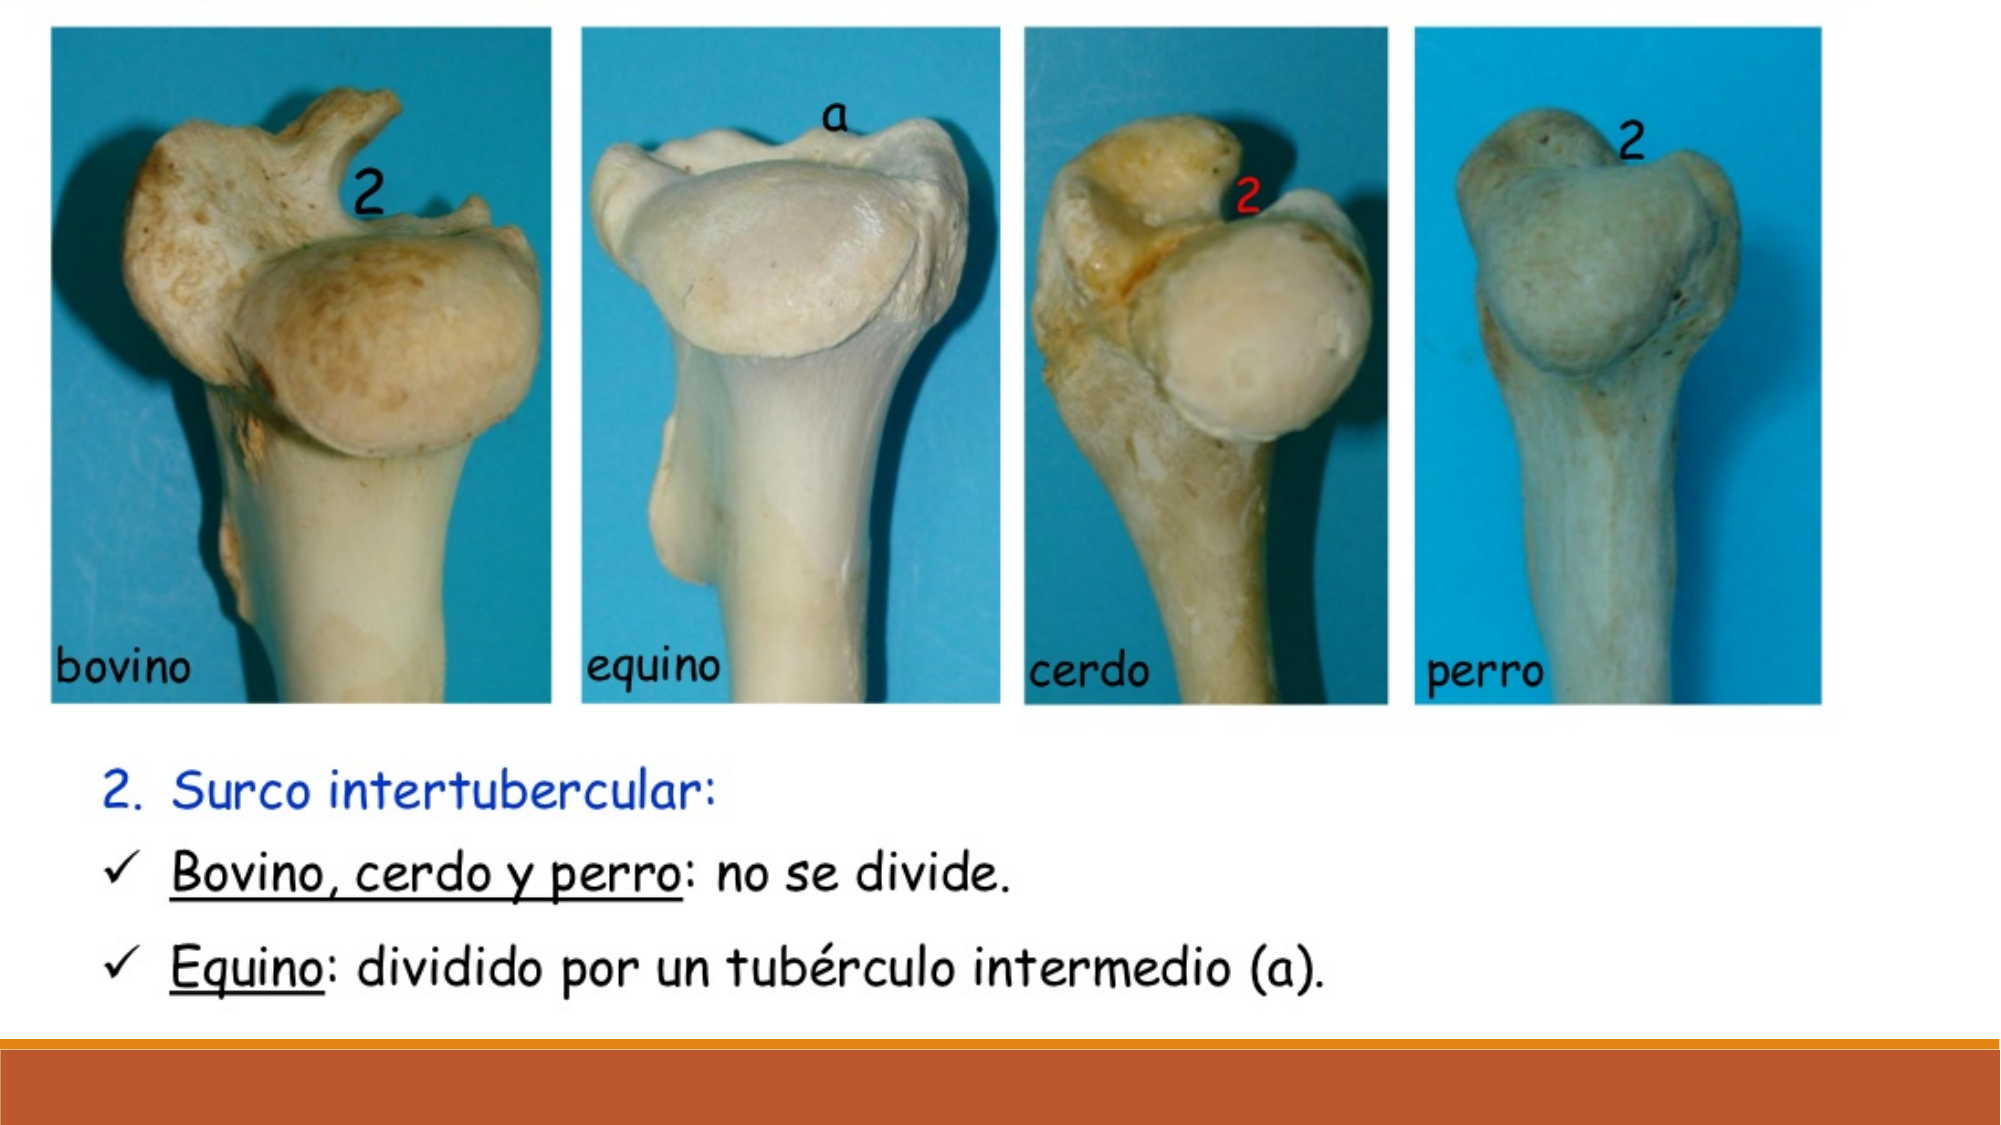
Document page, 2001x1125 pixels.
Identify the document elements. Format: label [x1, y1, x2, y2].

picture [0, 0, 1871, 1025]
